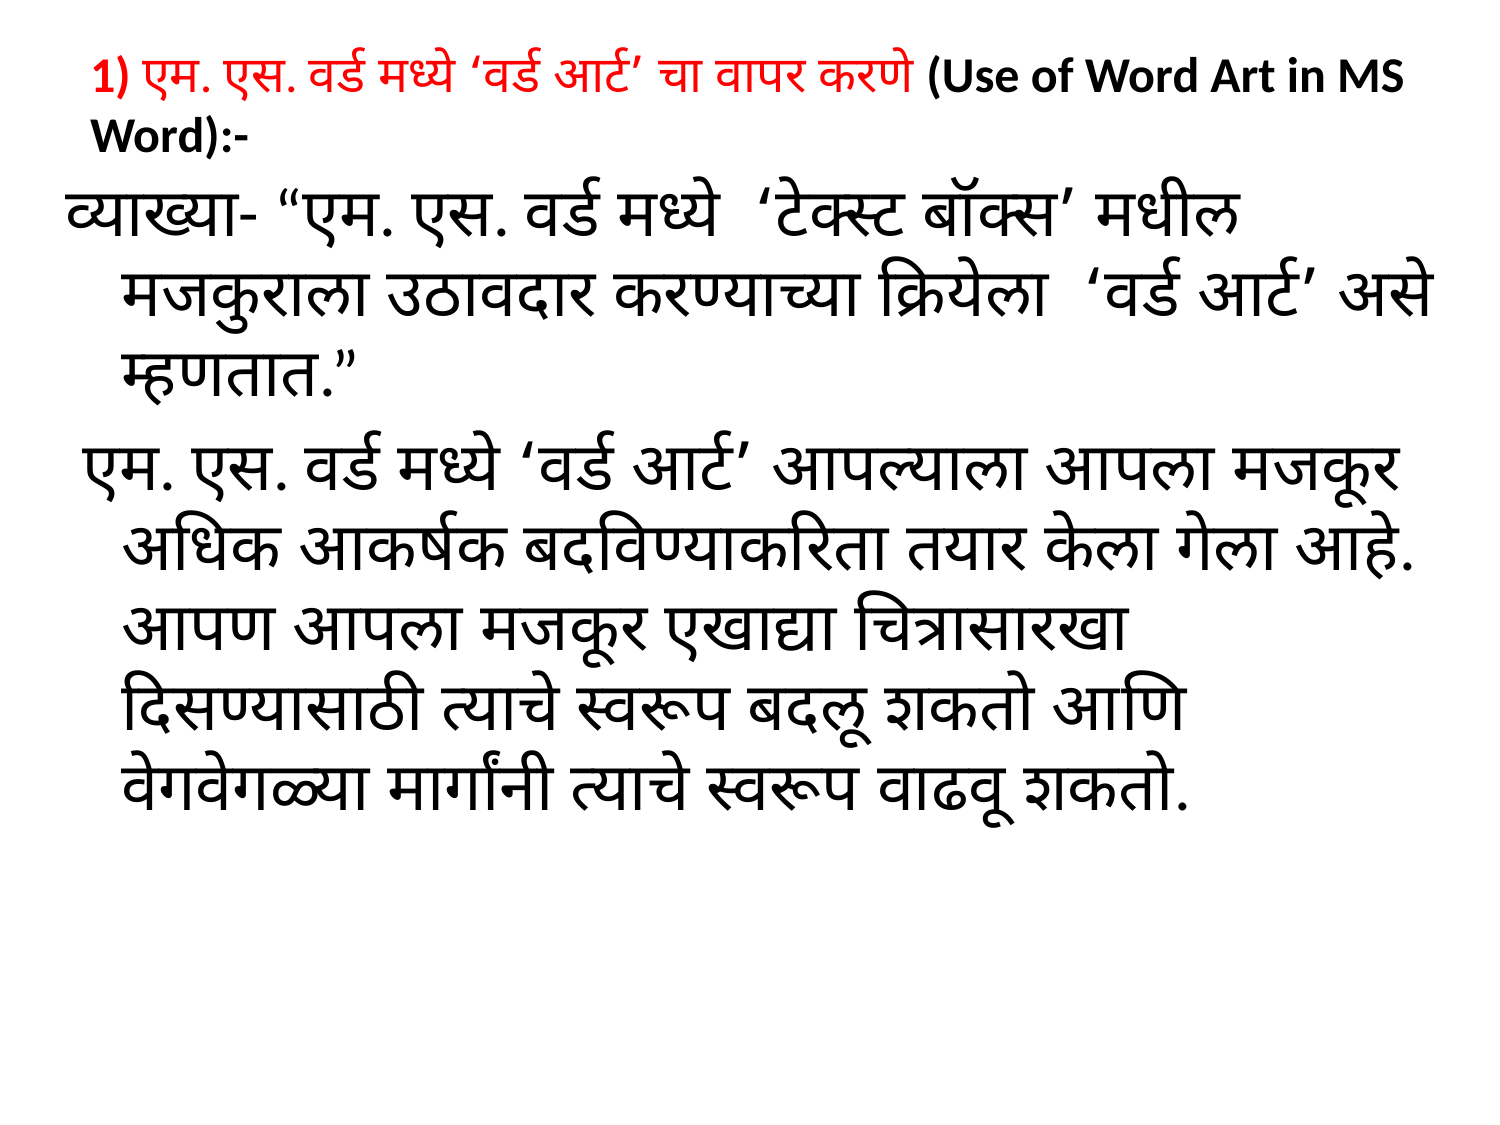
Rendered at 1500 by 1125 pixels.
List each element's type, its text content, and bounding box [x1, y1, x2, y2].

title 1) एम. एस. वर्ड मध्ये ‘वर्ड आर्ट’ चा वापर करणे (Use of Word Art in MS Word):- [75, 24, 1425, 162]
list व्याख्या- “एम. एस. वर्ड मध्ये ‘टेक्स्ट बॉक्स’ मधील मजकुराला उठावदार करण्याच्या क्रियेला ‘वर्ड आर्ट’ असे म्हणतात.” एम. एस. वर्ड मध्ये ‘वर्ड आर्ट’ आपल्याला आपला मजकूर अधिक आकर्षक बदविण्याकरिता तयार केला गेला आहे. आपण आपला मजकूर एखाद्या चित्रासारखा दिसण्यासाठी त्याचे स्वरूप बदलू शकतो आणि वेगवेगळ्या मार्गांनी त्याचे स्वरूप वाढवू शकतो. [50, 162, 1450, 1088]
